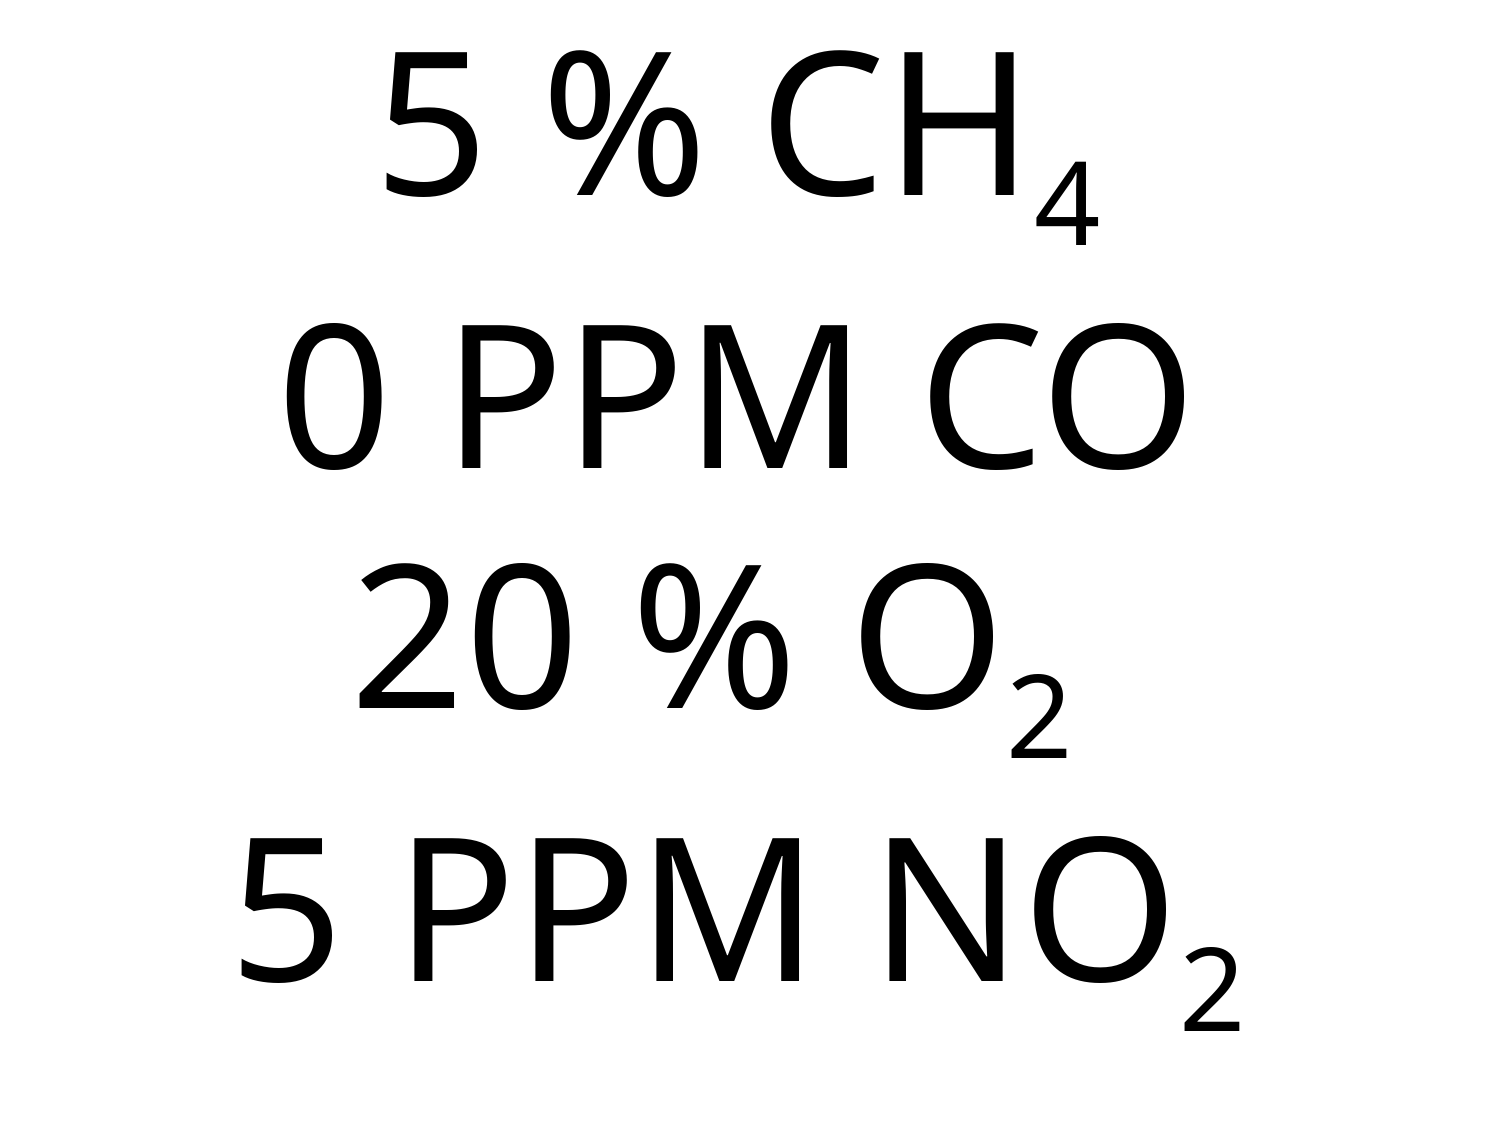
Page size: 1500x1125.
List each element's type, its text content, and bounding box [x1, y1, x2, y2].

title 5 % CH4 0 PPM CO 20 % O2 5 PPM NO2 [62, 431, 1413, 619]
